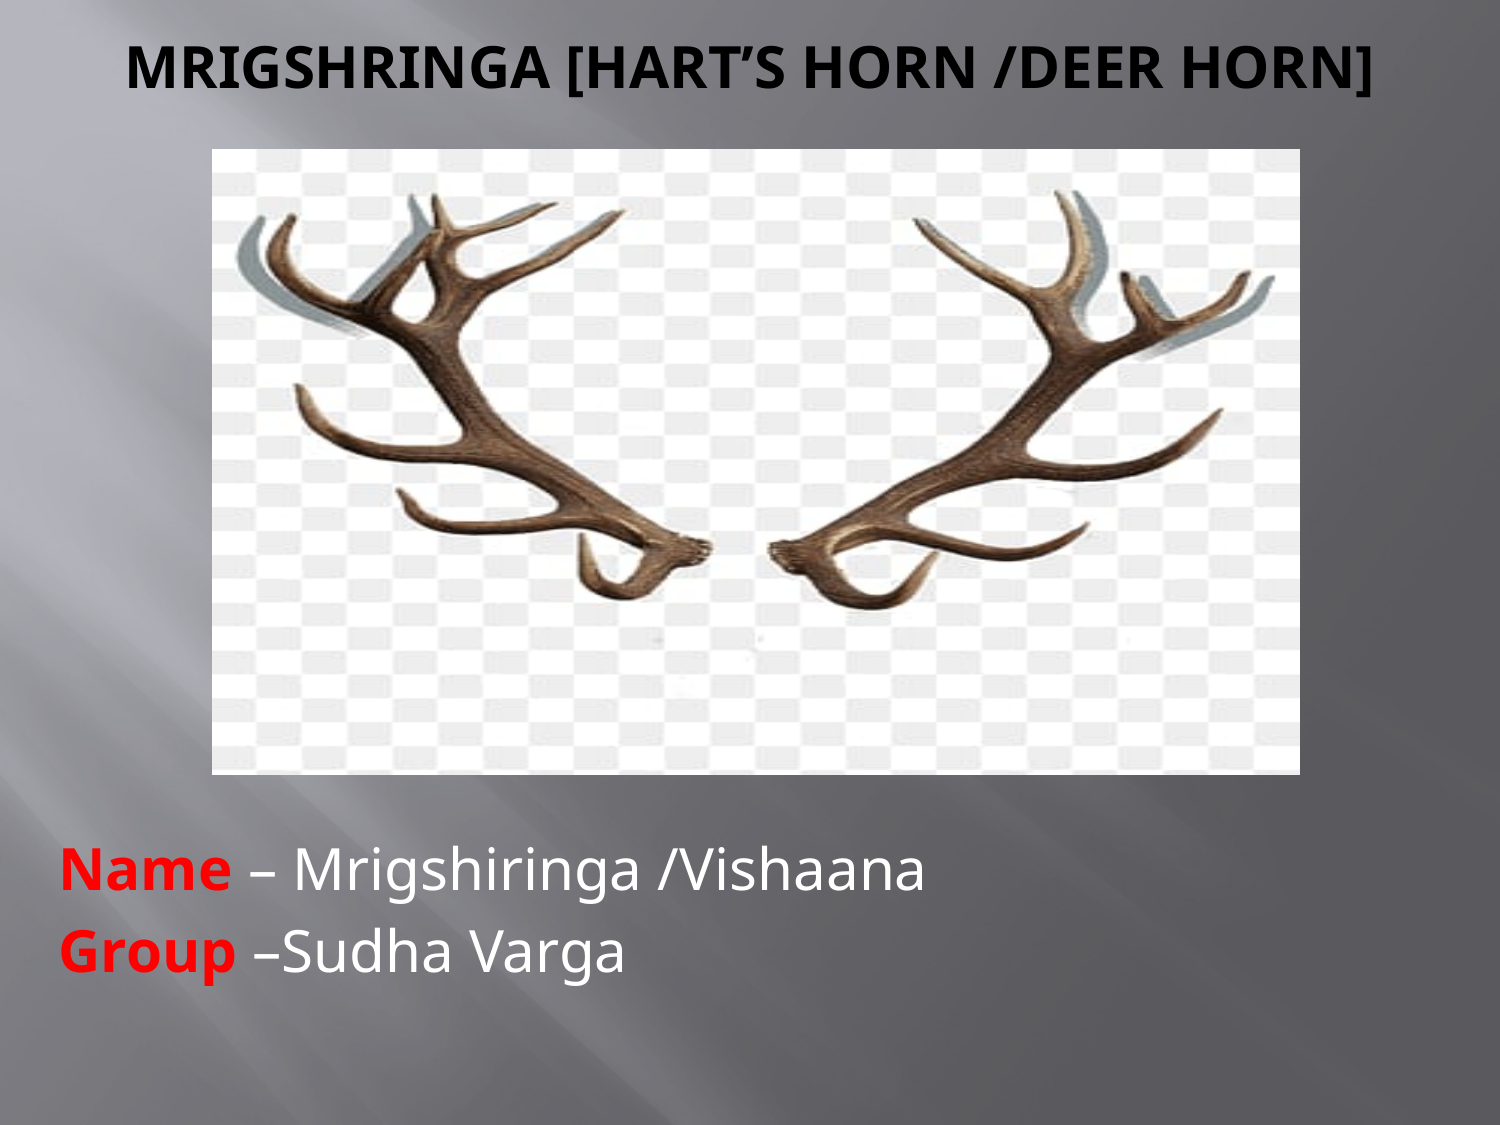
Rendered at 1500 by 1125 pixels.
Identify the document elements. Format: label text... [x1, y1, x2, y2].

subtitle Name – Mrigshiringa /Vishaana Group –Sudha Varga [43, 824, 1457, 1113]
picture [212, 149, 1301, 776]
title MRIGSHRINGA [HART’S HORN /DEER HORN] [75, 12, 1425, 101]
